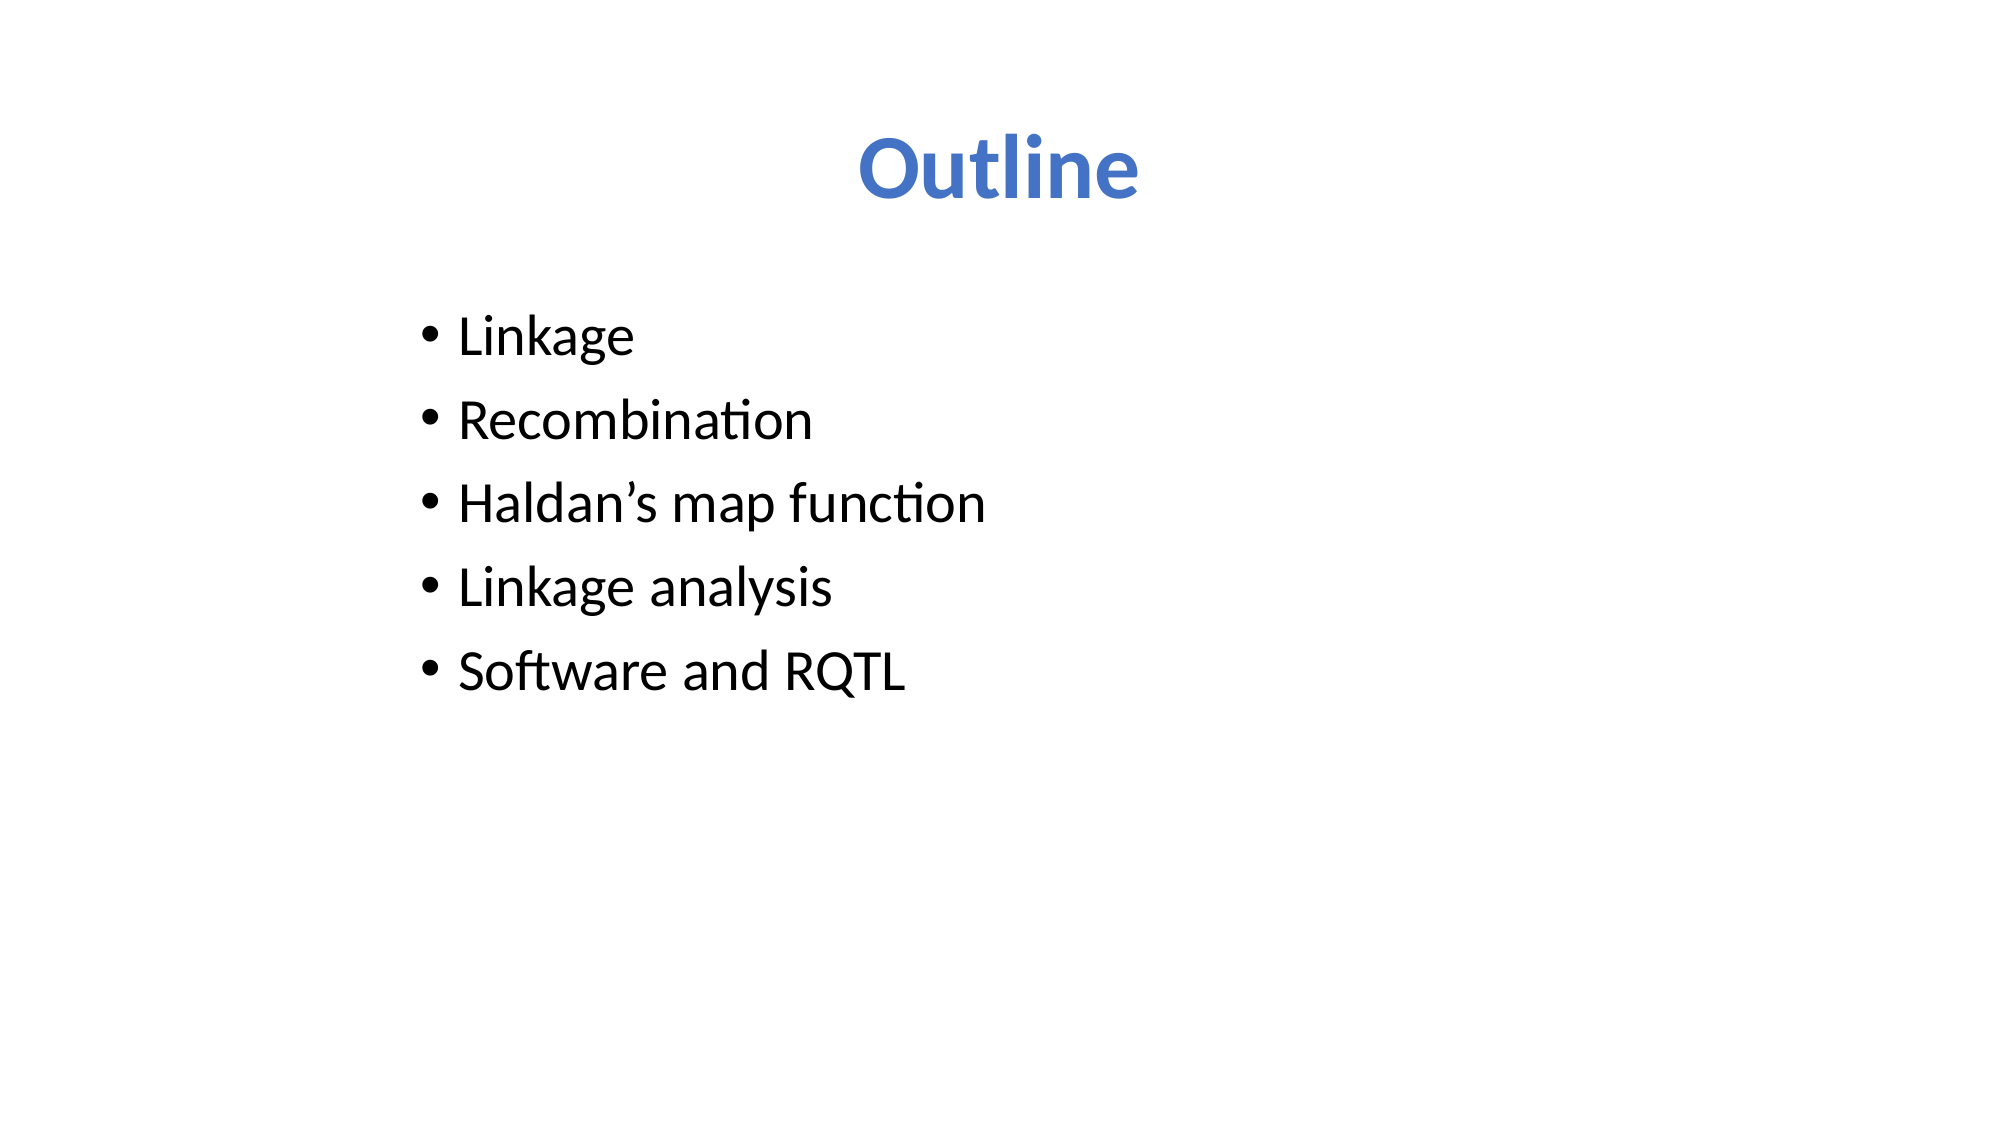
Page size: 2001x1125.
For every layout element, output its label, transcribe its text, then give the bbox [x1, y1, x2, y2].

title Outline [137, 59, 1863, 278]
list Linkage Recombination Haldan’s map function Linkage analysis Software and RQTL [405, 297, 1621, 1075]
